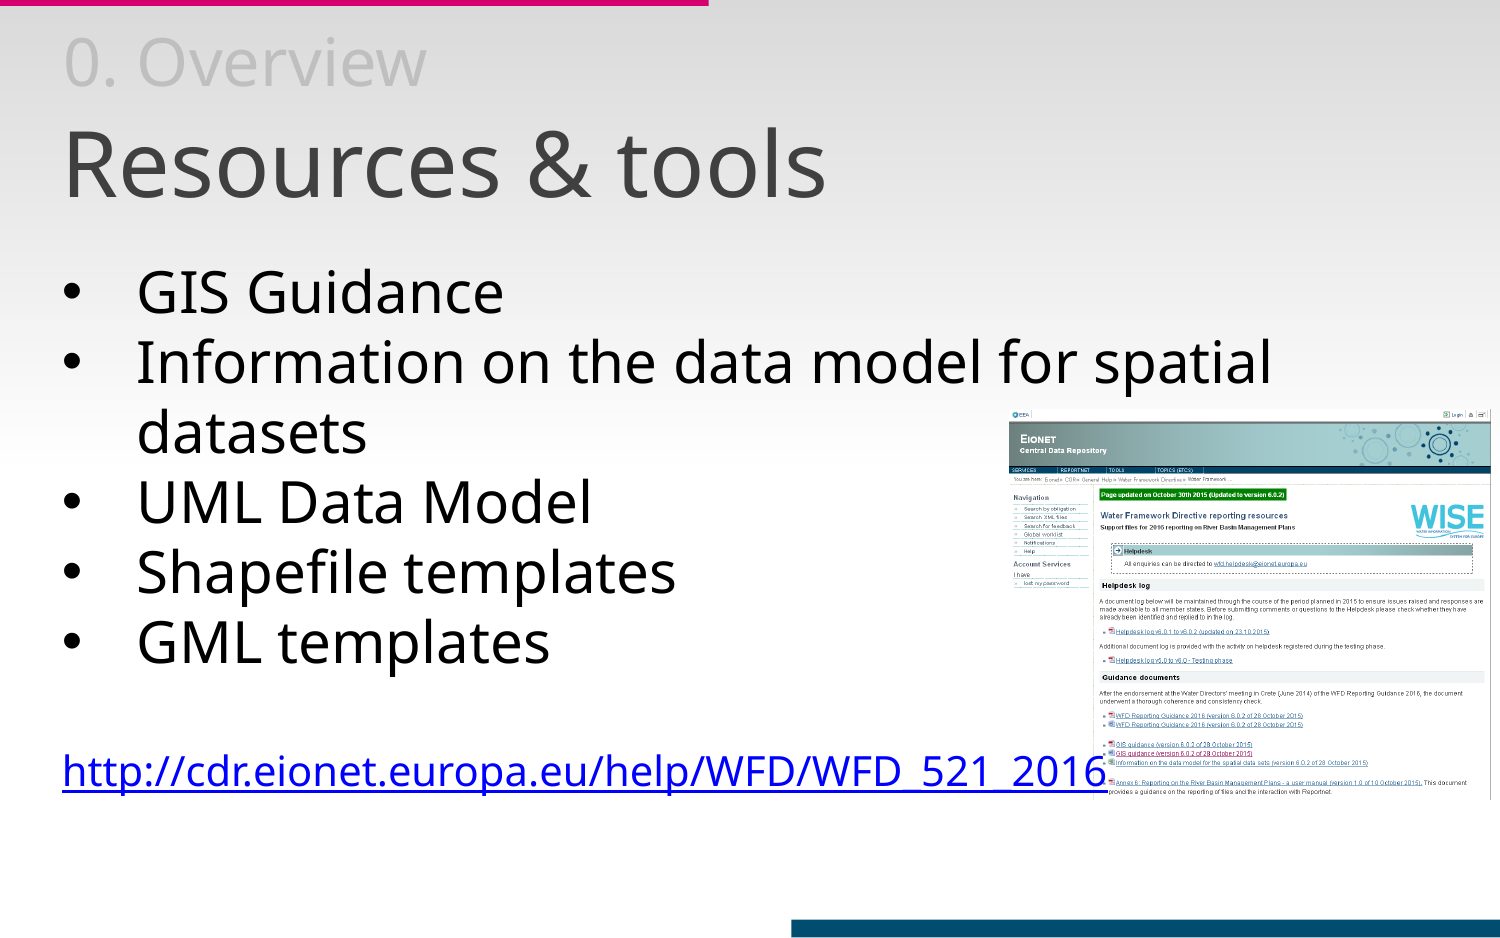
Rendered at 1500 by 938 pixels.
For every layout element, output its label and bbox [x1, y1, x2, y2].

text_box [0, 0, 1500, 938]
